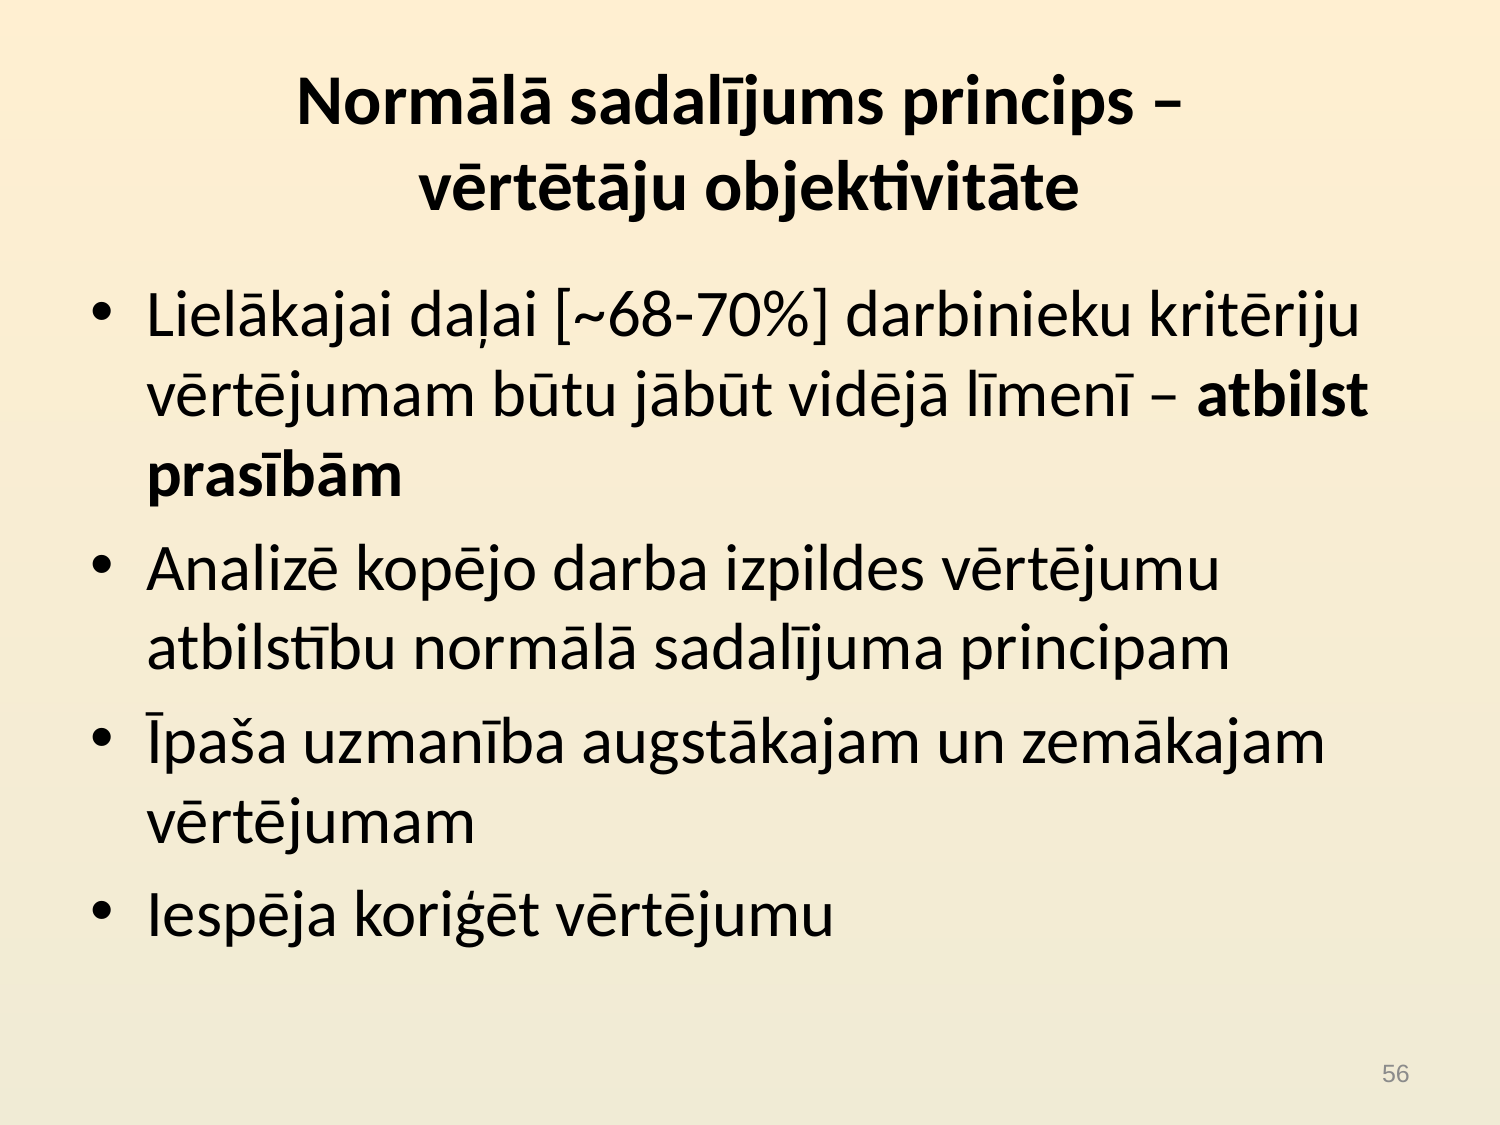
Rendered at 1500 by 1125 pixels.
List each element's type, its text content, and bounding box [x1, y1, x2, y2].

list Lielākajai daļai [~68-70%] darbinieku kritēriju vērtējumam būtu jābūt vidējā līmenī – atbilst prasībām Analizē kopējo darba izpildes vērtējumu atbilstību normālā sadalījuma principam Īpaša uzmanība augstākajam un zemākajam vērtējumam Iespēja koriģēt vērtējumu [75, 262, 1425, 1005]
title Normālā sadalījums princips – vērtētāju objektivitāte [75, 45, 1425, 233]
slide_number 56 [1074, 1042, 1425, 1103]
